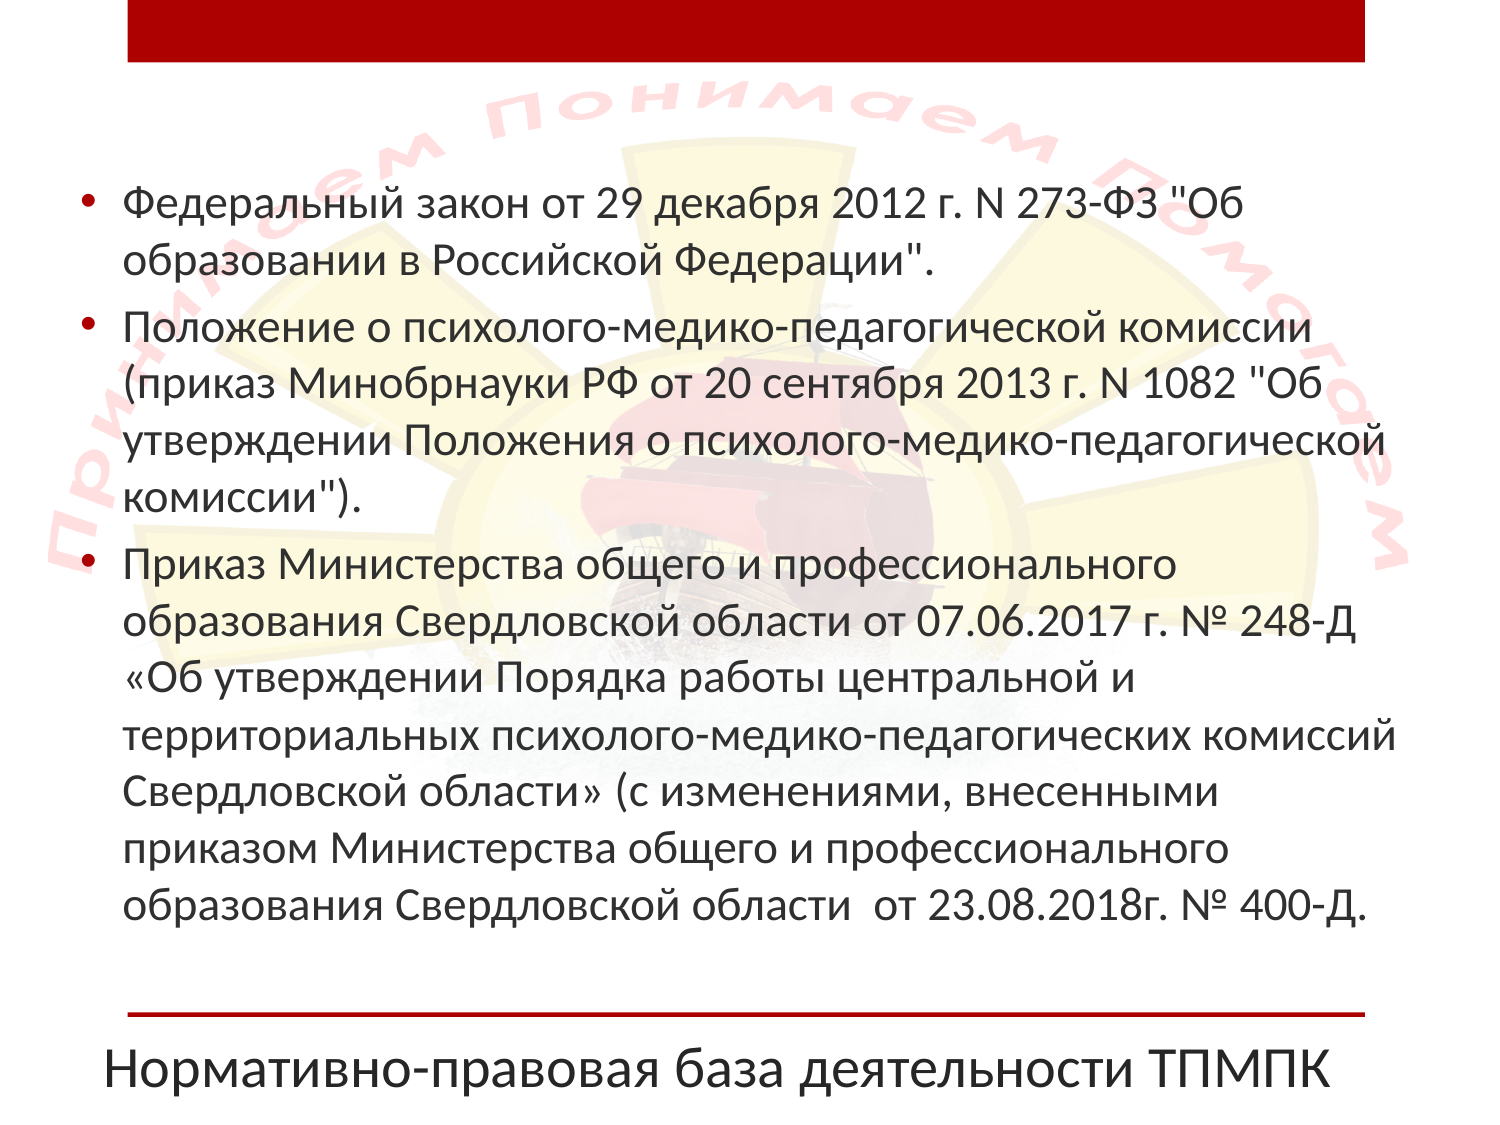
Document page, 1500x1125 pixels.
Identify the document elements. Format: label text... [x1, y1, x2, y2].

title Нормативно-правовая база деятельности ТПМПК [88, 1023, 1459, 1107]
list Федеральный закон от 29 декабря 2012 г. N 273-ФЗ "Об образовании в Российской Федерации". Положение о психолого-медико-педагогической комиссии (приказ Минобрнауки РФ от 20 сентября 2013 г. N 1082 "Об утверждении Положения о психолого-медико-педагогической комиссии"). Приказ Министерства общего и профессионального образования Свердловской области от 07.06.2017 г. № 248-Д «Об утверждении Порядка работы центральной и территориальных психолого-медико-педагогических комиссий Свердловской области» (с изменениями, внесенными приказом Министерства общего и профессионального образования Свердловской области от 23.08.2018г. № 400-Д. [64, 137, 1424, 965]
